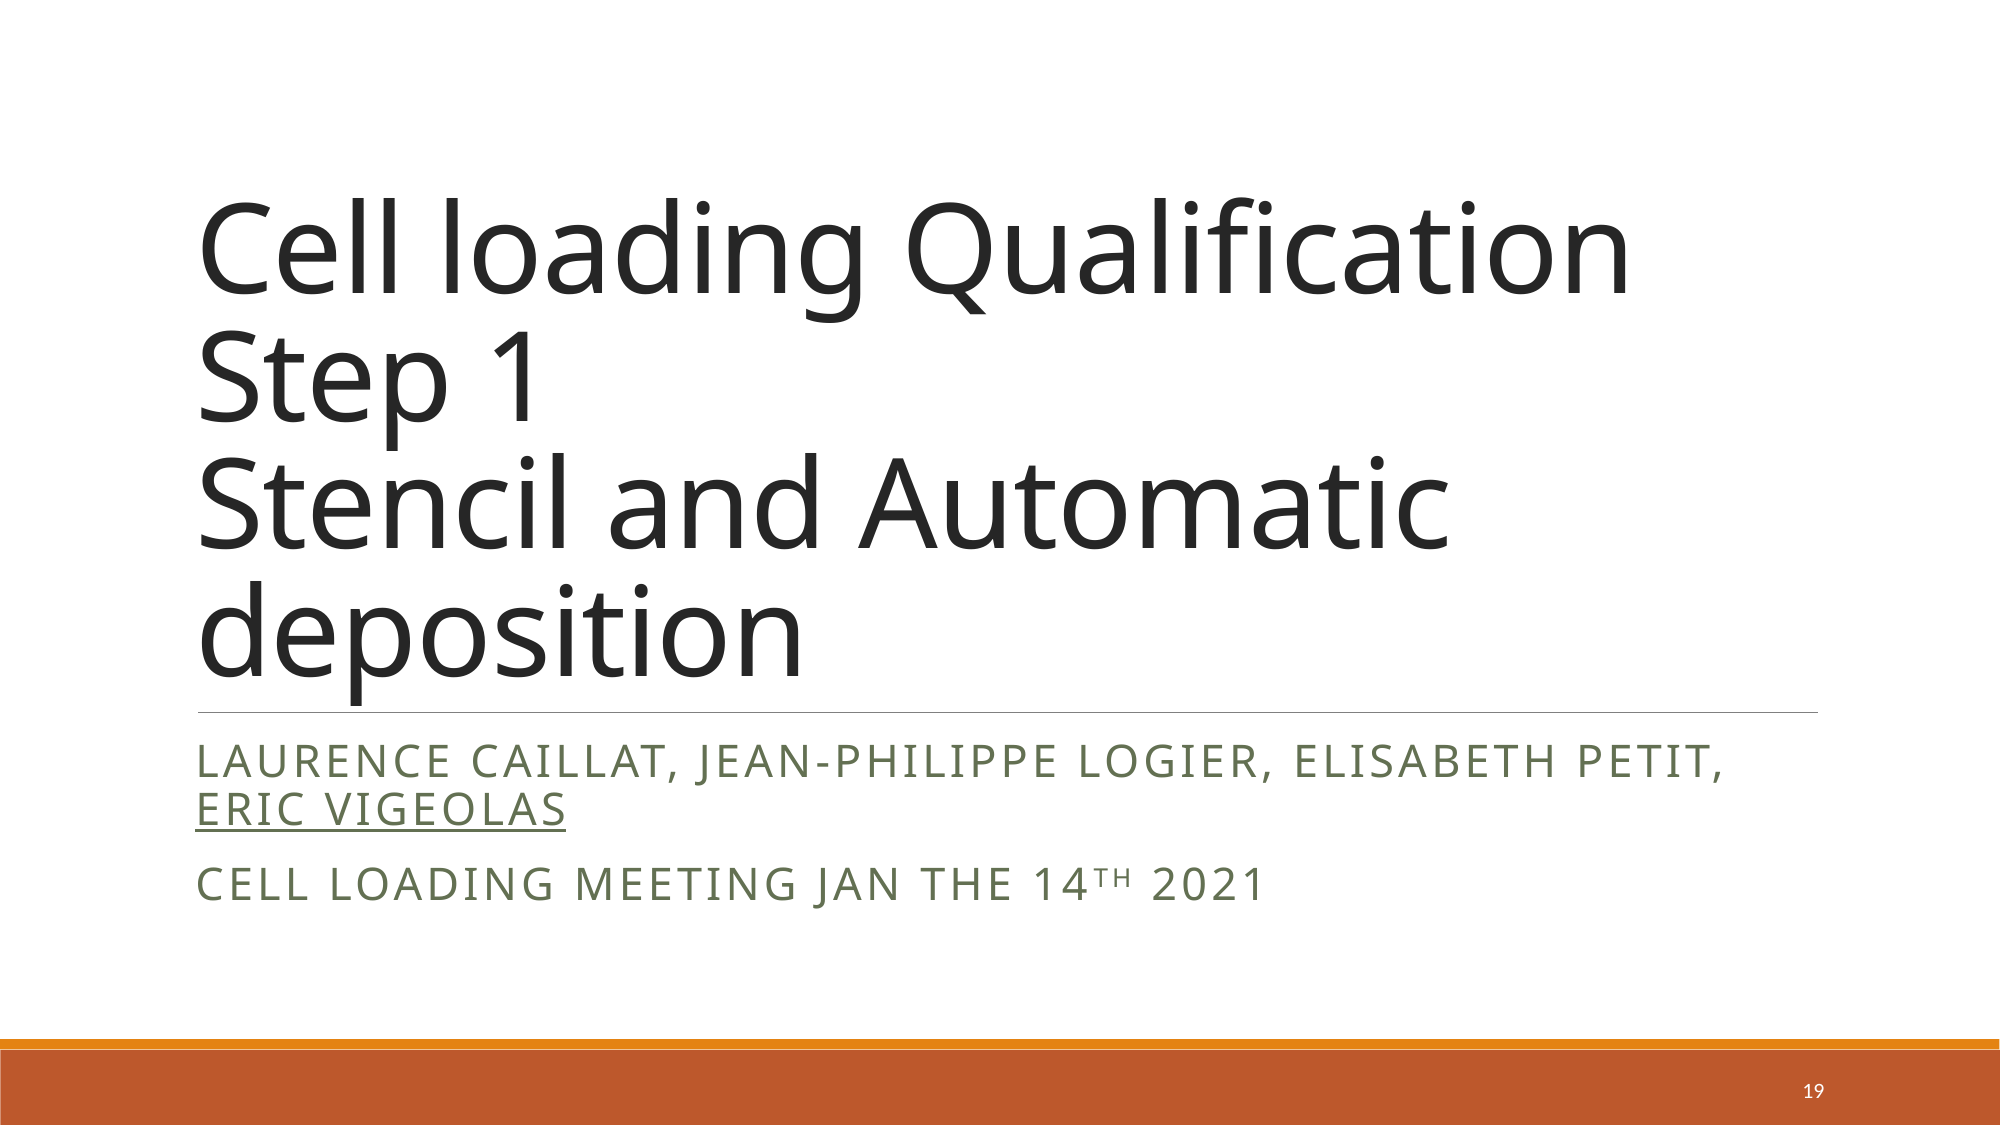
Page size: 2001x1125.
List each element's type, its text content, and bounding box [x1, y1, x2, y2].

subtitle Laurence Caillat, Jean-Philippe Logier, Elisabeth petit, Eric Vigeolas Cell Loading meeting Jan the 14th 2021 [180, 730, 1831, 919]
slide_number 19 [1624, 1059, 1840, 1120]
title Cell loading Qualification Step 1 Stencil and Automatic deposition [180, 124, 1830, 710]
